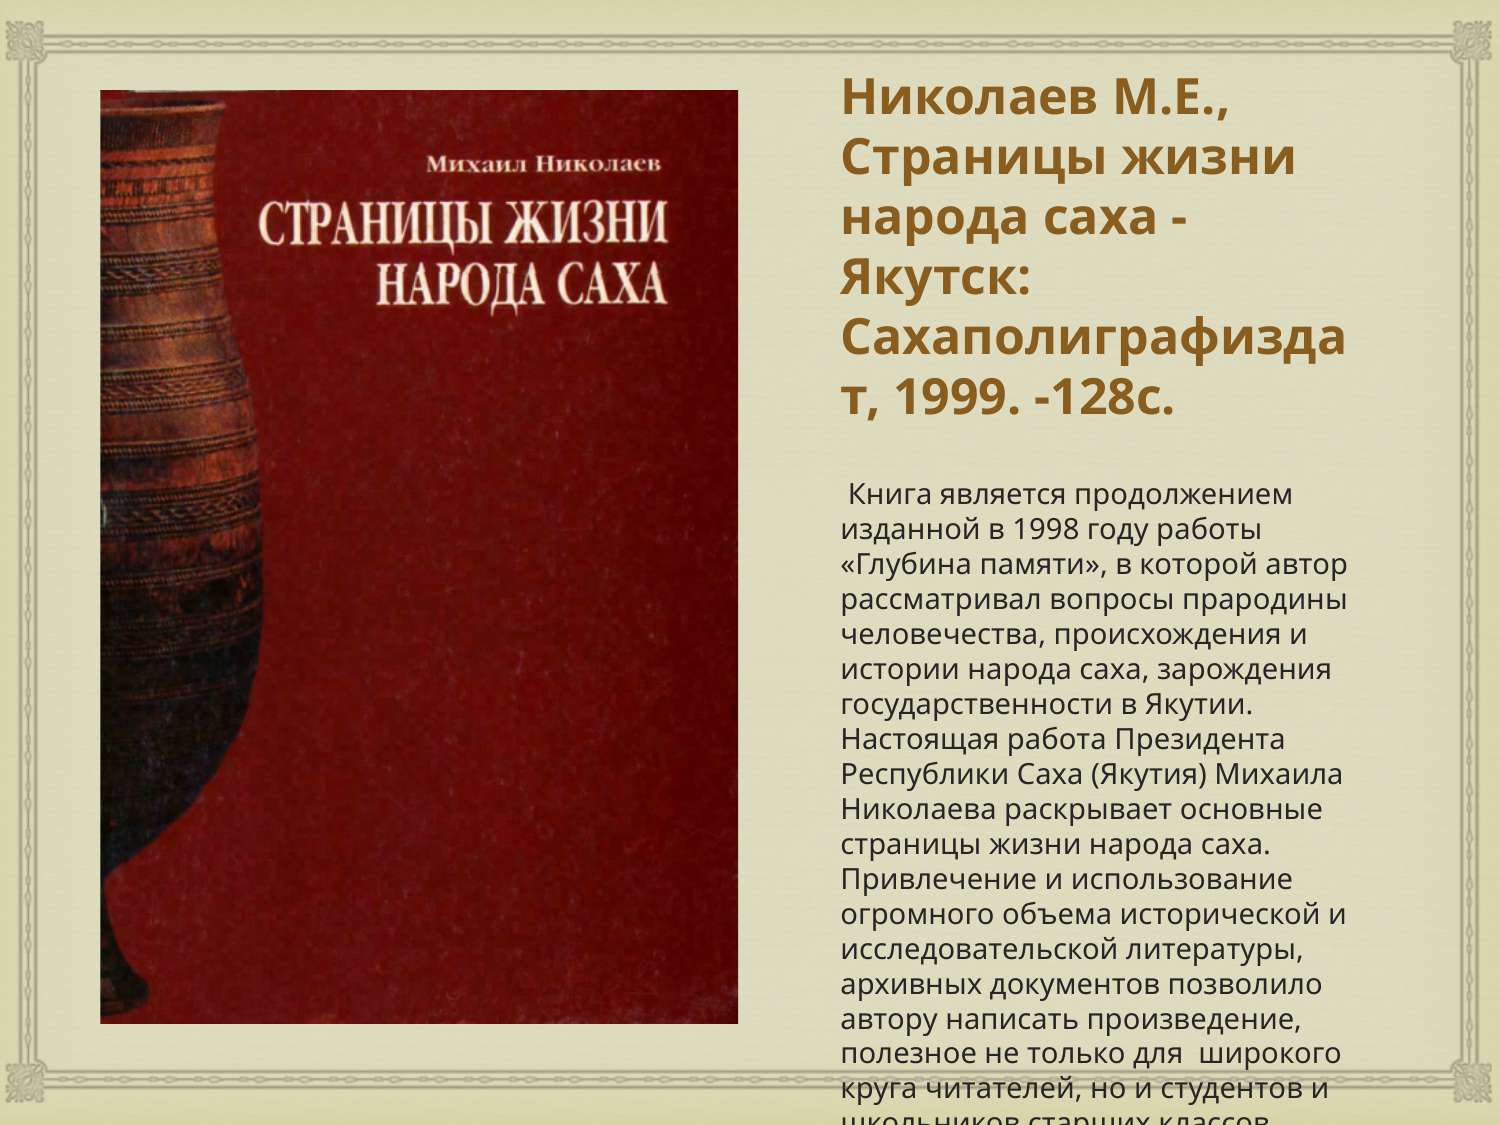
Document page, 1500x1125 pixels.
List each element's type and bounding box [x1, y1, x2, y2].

picture [0, 0, 1500, 1125]
list [99, 89, 739, 1024]
